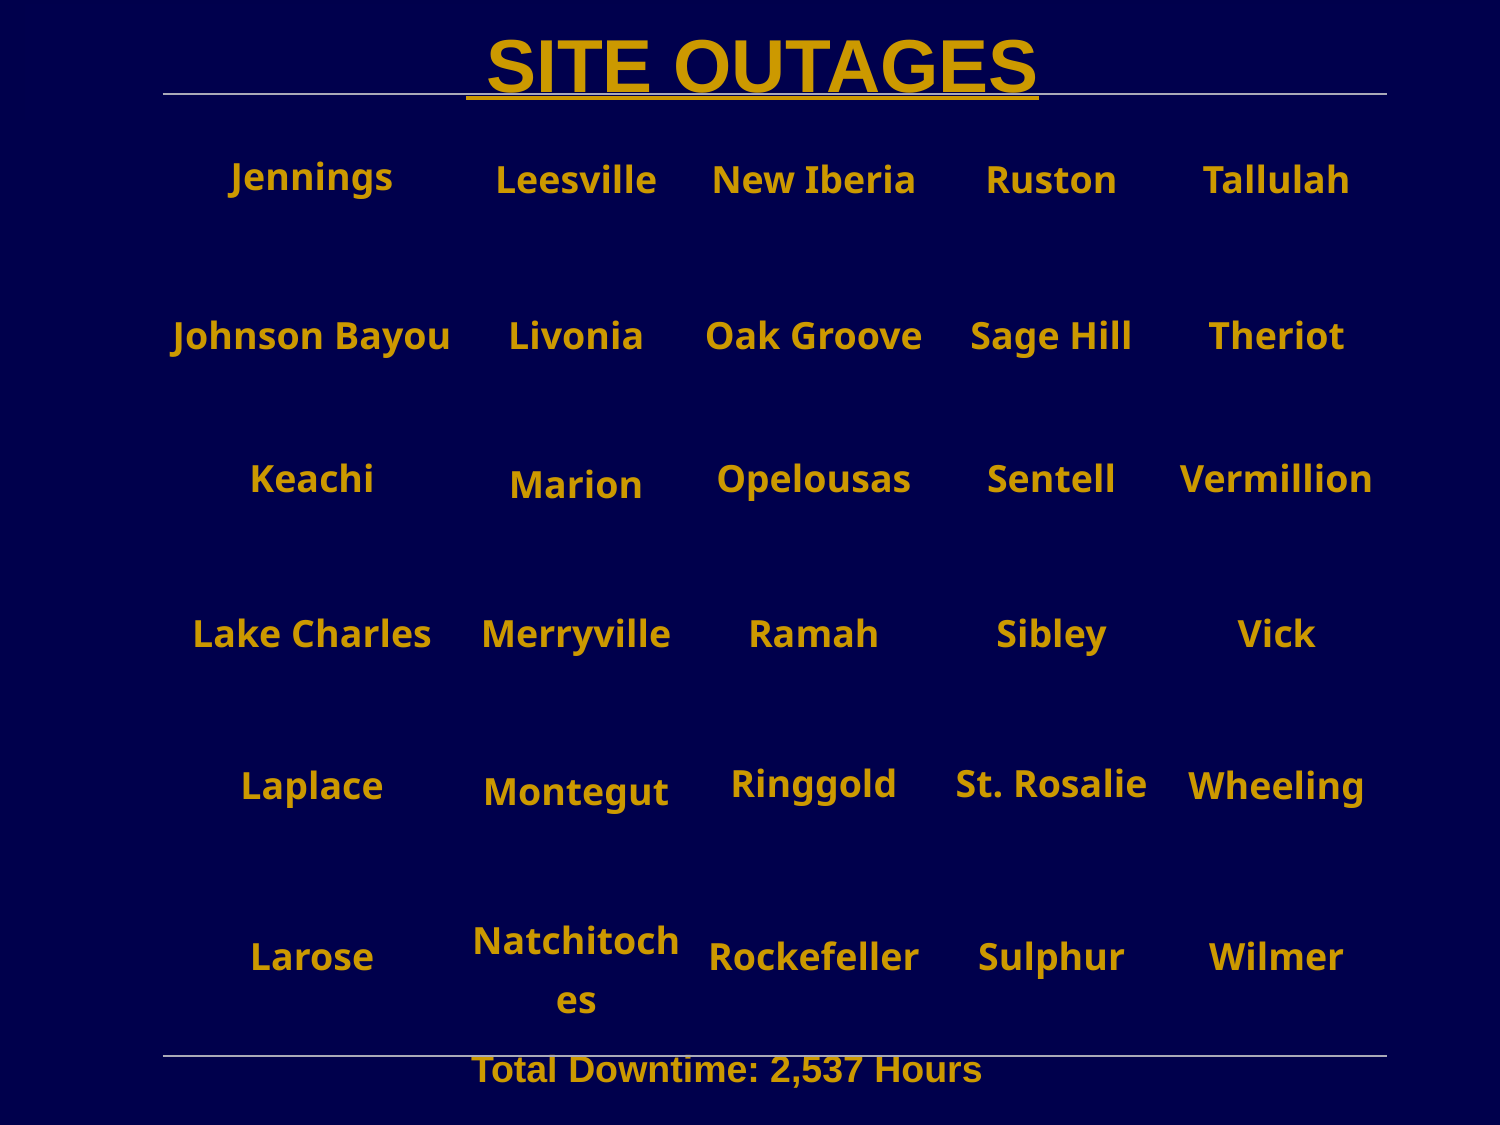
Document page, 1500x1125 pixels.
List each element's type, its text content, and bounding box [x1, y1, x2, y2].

table_cell Ringgold [691, 706, 937, 855]
table_cell Keachi [163, 399, 462, 548]
table_cell Sibley [937, 548, 1166, 706]
table_header Leesville [462, 95, 691, 250]
text_box Total Downtime: 2,537 Hours [225, 1057, 1250, 1098]
table_header Jennings [163, 95, 462, 250]
table_cell Rockefeller [691, 855, 937, 1055]
table_header New Iberia [691, 95, 937, 250]
table_cell Sentell [937, 399, 1166, 548]
table_cell Sulphur [937, 855, 1166, 1055]
table_cell Vick [1166, 548, 1387, 706]
table_cell Laplace [163, 706, 462, 855]
table_cell St. Rosalie [937, 706, 1166, 855]
table_header Ruston [937, 95, 1166, 250]
table_cell Johnson Bayou [163, 250, 462, 399]
table_cell Theriot [1166, 250, 1387, 399]
table_header Tallulah [1166, 95, 1387, 250]
table_cell Marion [462, 399, 691, 548]
table_cell Larose [163, 855, 462, 1055]
table_cell Sage Hill [937, 250, 1166, 399]
table_cell Lake Charles [163, 548, 462, 706]
table_cell Oak Groove [691, 250, 937, 399]
table_cell Montegut [462, 706, 691, 855]
table_cell Ramah [691, 548, 937, 706]
table_cell Livonia [462, 250, 691, 399]
table_cell Vermillion [1166, 399, 1387, 548]
text_box SITE OUTAGES [24, 3, 1480, 121]
table_cell Wilmer [1166, 855, 1387, 1055]
table_cell Opelousas [691, 399, 937, 548]
table_cell Merryville [462, 548, 691, 706]
table_cell Natchitoches [462, 855, 691, 1055]
table_cell Wheeling [1166, 706, 1387, 855]
